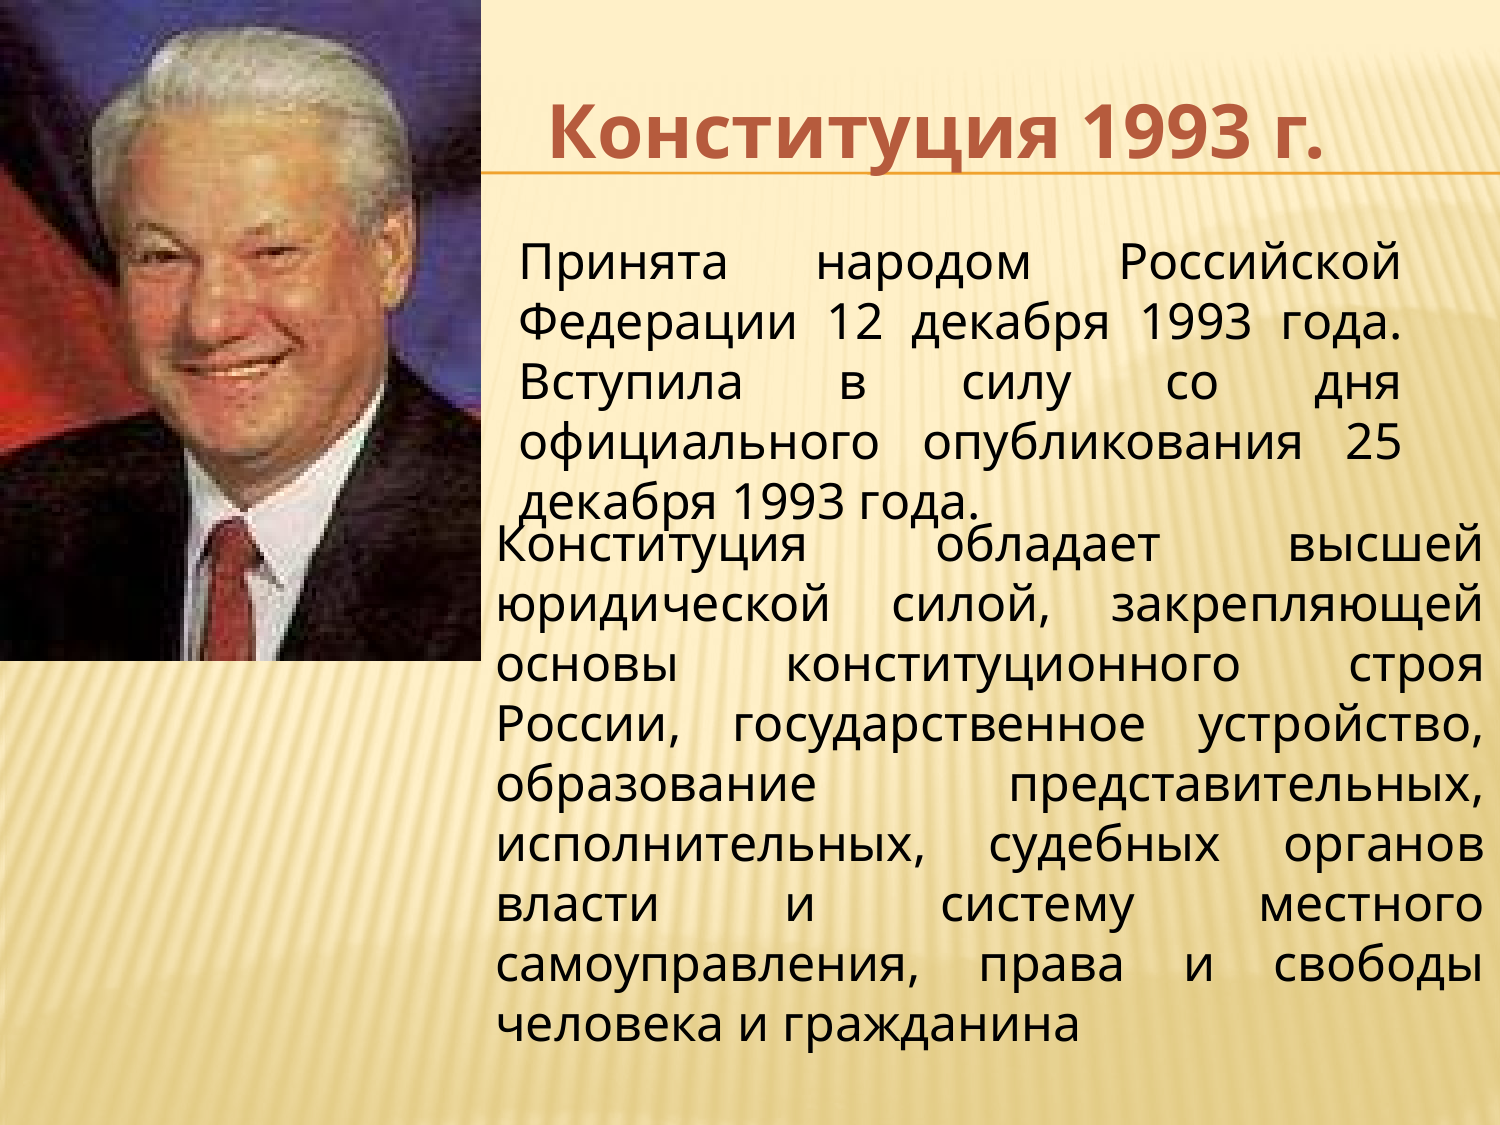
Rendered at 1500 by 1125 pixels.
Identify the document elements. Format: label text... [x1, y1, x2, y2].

text_box Принята народом Российской Федерации 12 декабря 1993 года. Вступила в силу со дня официального опубликования 25 декабря 1993 года. [503, 222, 1418, 503]
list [0, 0, 481, 661]
title Конституция 1993 г. [532, 35, 1500, 223]
text_box Конституция обладает высшей юридической силой, закрепляющей основы конституционного строя России, государственное устройство, образование представительных, исполнительных, судебных органов власти и систему местного самоуправления, права и свободы человека и гражданина [480, 503, 1500, 1059]
